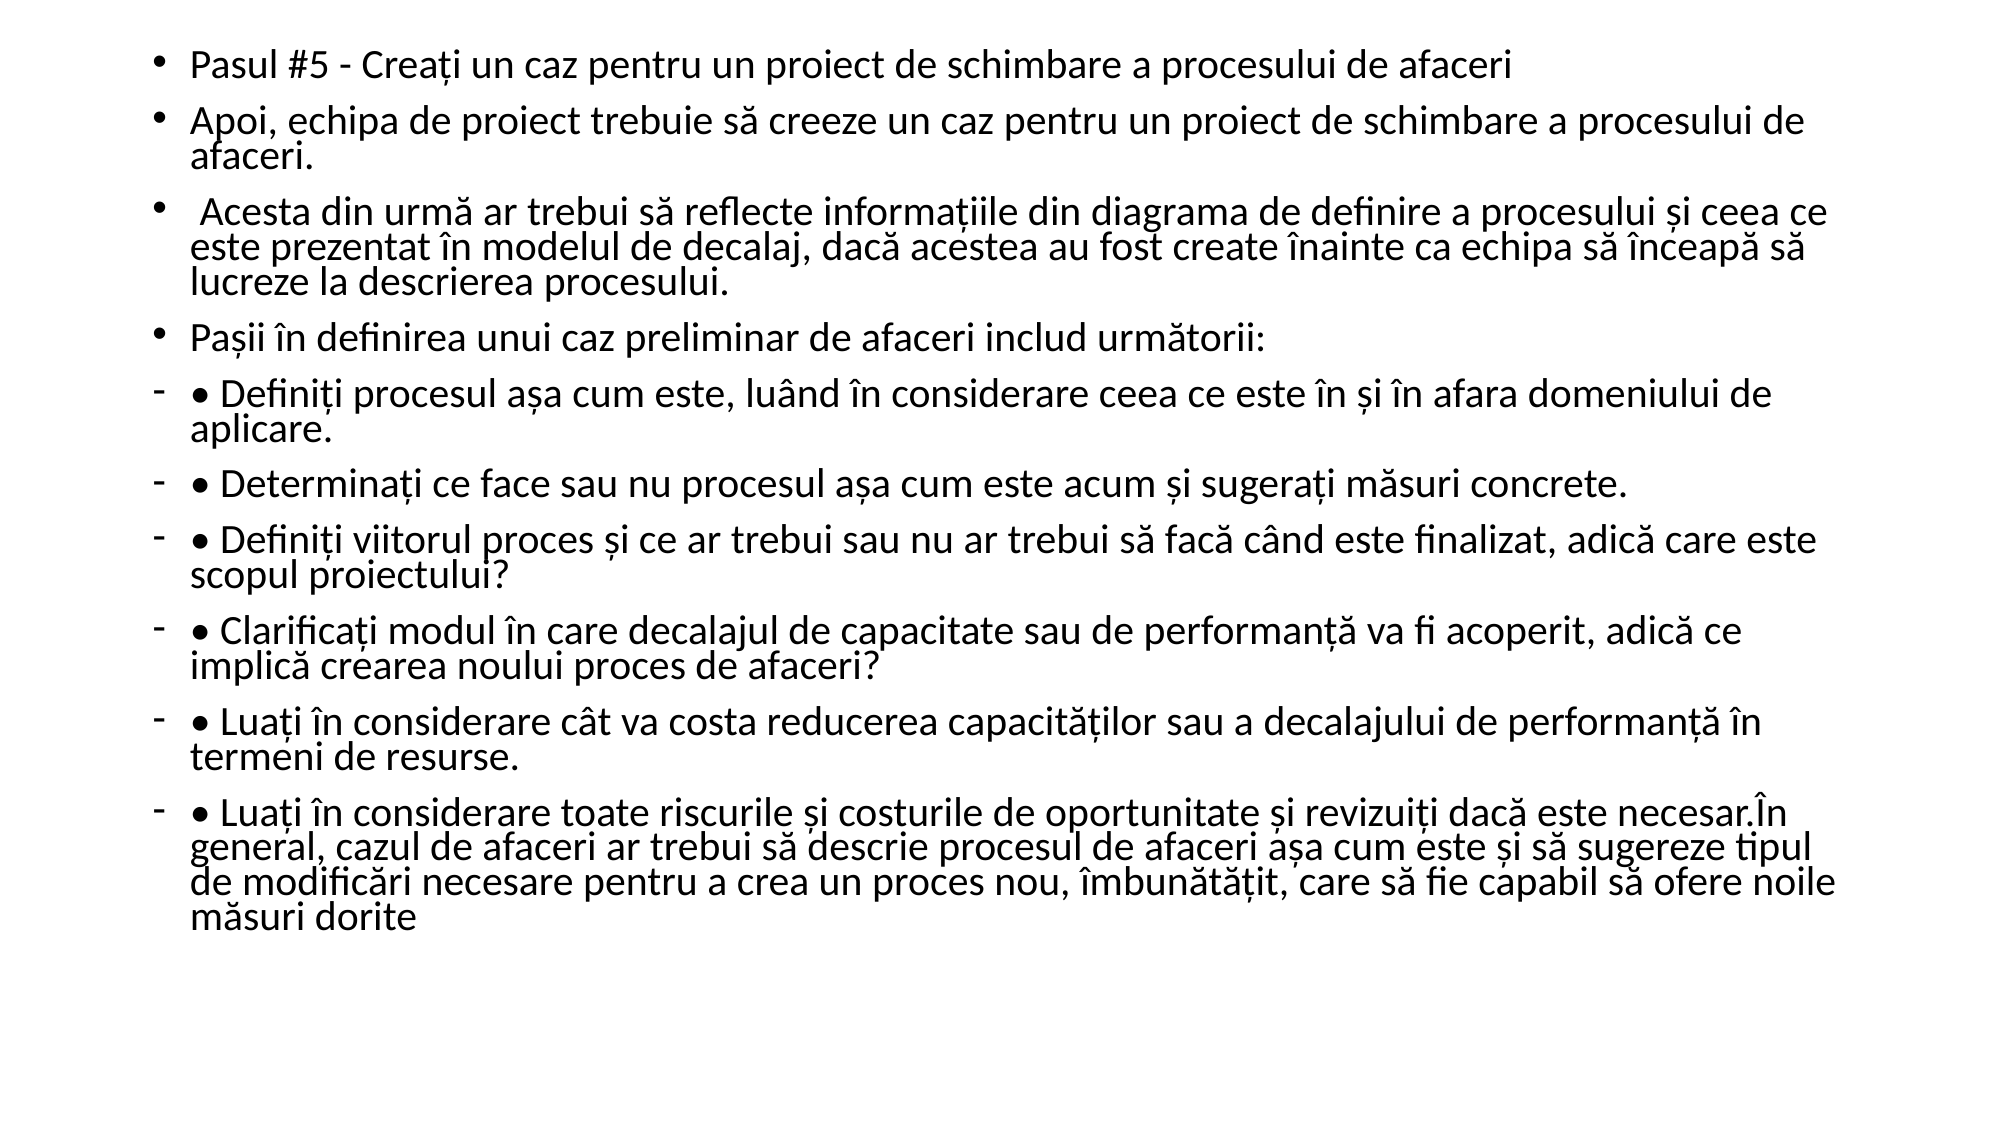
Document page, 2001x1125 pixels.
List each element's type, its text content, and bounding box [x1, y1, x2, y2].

list Pasul #5 - Creați un caz pentru un proiect de schimbare a procesului de afaceri Apoi, echipa de proiect trebuie să creeze un caz pentru un proiect de schimbare a procesului de afaceri. Acesta din urmă ar trebui să reflecte informațiile din diagrama de definire a procesului și ceea ce este prezentat în modelul de decalaj, dacă acestea au fost create înainte ca echipa să înceapă să lucreze la descrierea procesului. Pașii în definirea unui caz preliminar de afaceri includ următorii: • Definiți procesul așa cum este, luând în considerare ceea ce este în și în afara domeniului de aplicare. • Determinați ce face sau nu procesul așa cum este acum și sugerați măsuri concrete. • Definiți viitorul proces și ce ar trebui sau nu ar trebui să facă când este finalizat, adică care este scopul proiectului? • Clarificați modul în care decalajul de capacitate sau de performanță va fi acoperit, adică ce implică crearea noului proces de afaceri? • Luați în considerare cât va costa reducerea capacităților sau a decalajului de performanță în termeni de resurse. • Luați în considerare toate riscurile și costurile de oportunitate și revizuiți dacă este necesar.În general, cazul de afaceri ar trebui să descrie procesul de afaceri așa cum este și să sugereze tipul de modificări necesare pentru a crea un proces nou, îmbunătățit, care să fie capabil să ofere noile măsuri dorite [137, 43, 1863, 1014]
